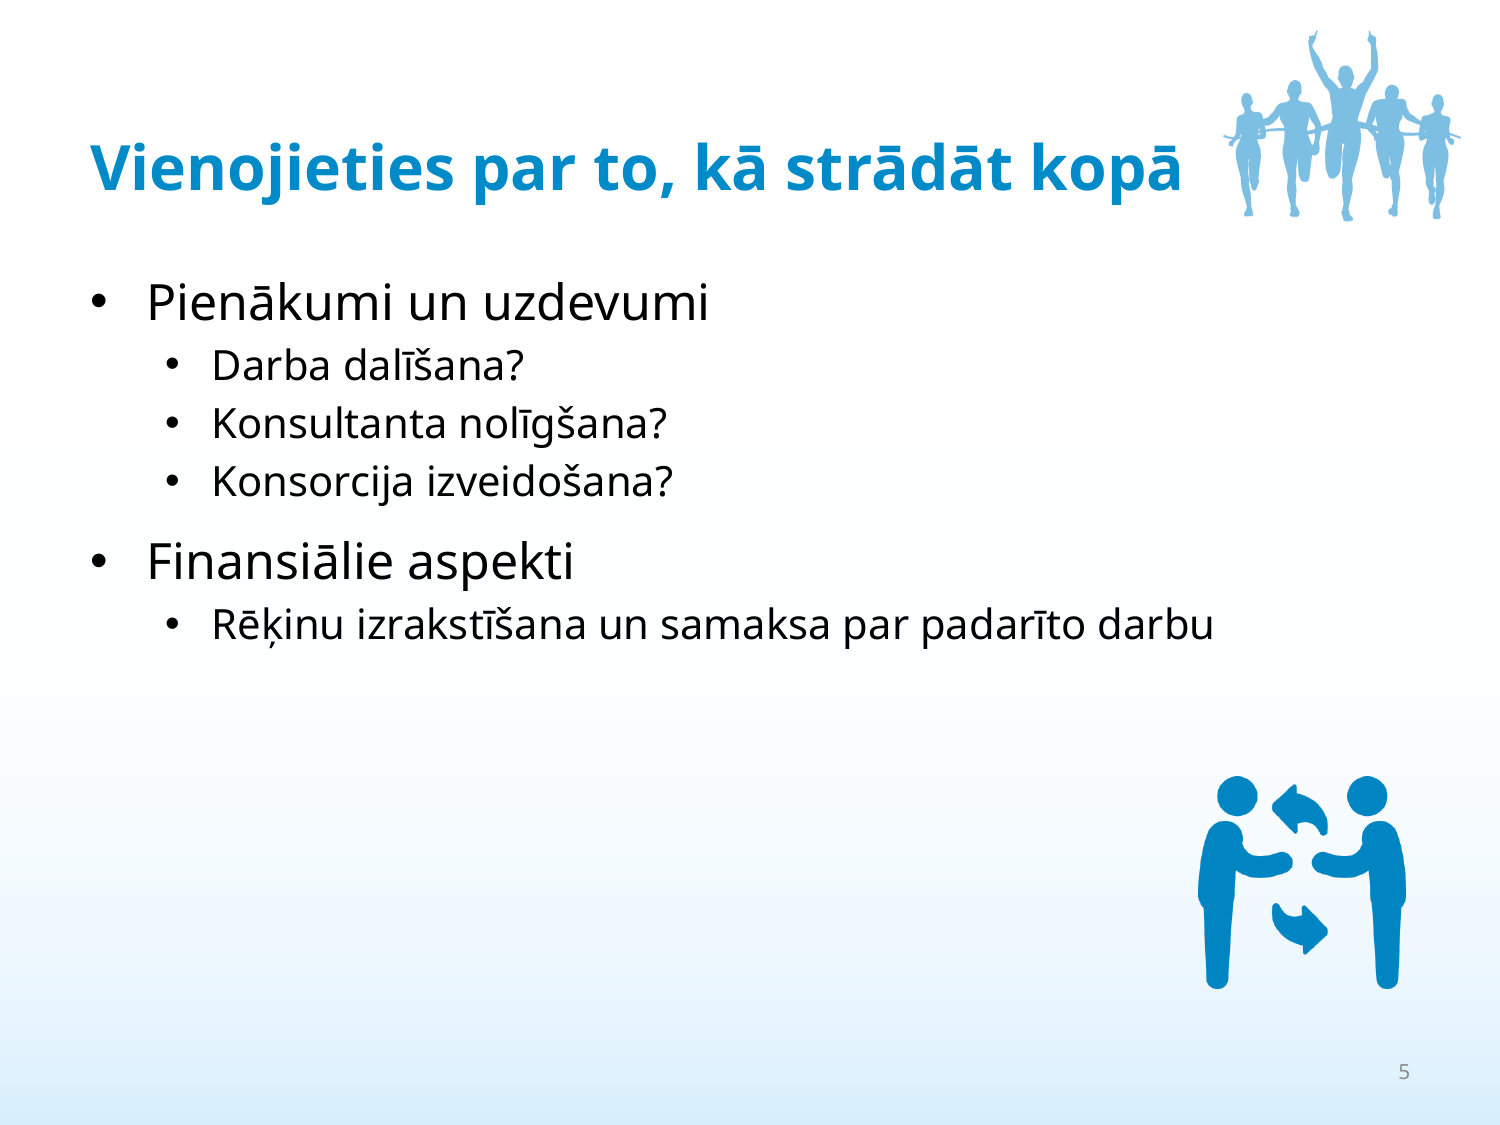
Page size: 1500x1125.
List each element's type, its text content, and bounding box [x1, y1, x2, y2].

picture [0, 0, 1500, 1125]
text_box Vienojieties par to, kā strādāt kopā [74, 72, 1425, 260]
slide_number 5 [1074, 1042, 1425, 1103]
list Pienākumi un uzdevumi Darba dalīšana? Konsultanta nolīgšana? Konsorcija izveidošana? Finansiālie aspekti Rēķinu izrakstīšana un samaksa par padarīto darbu [75, 262, 1425, 1005]
